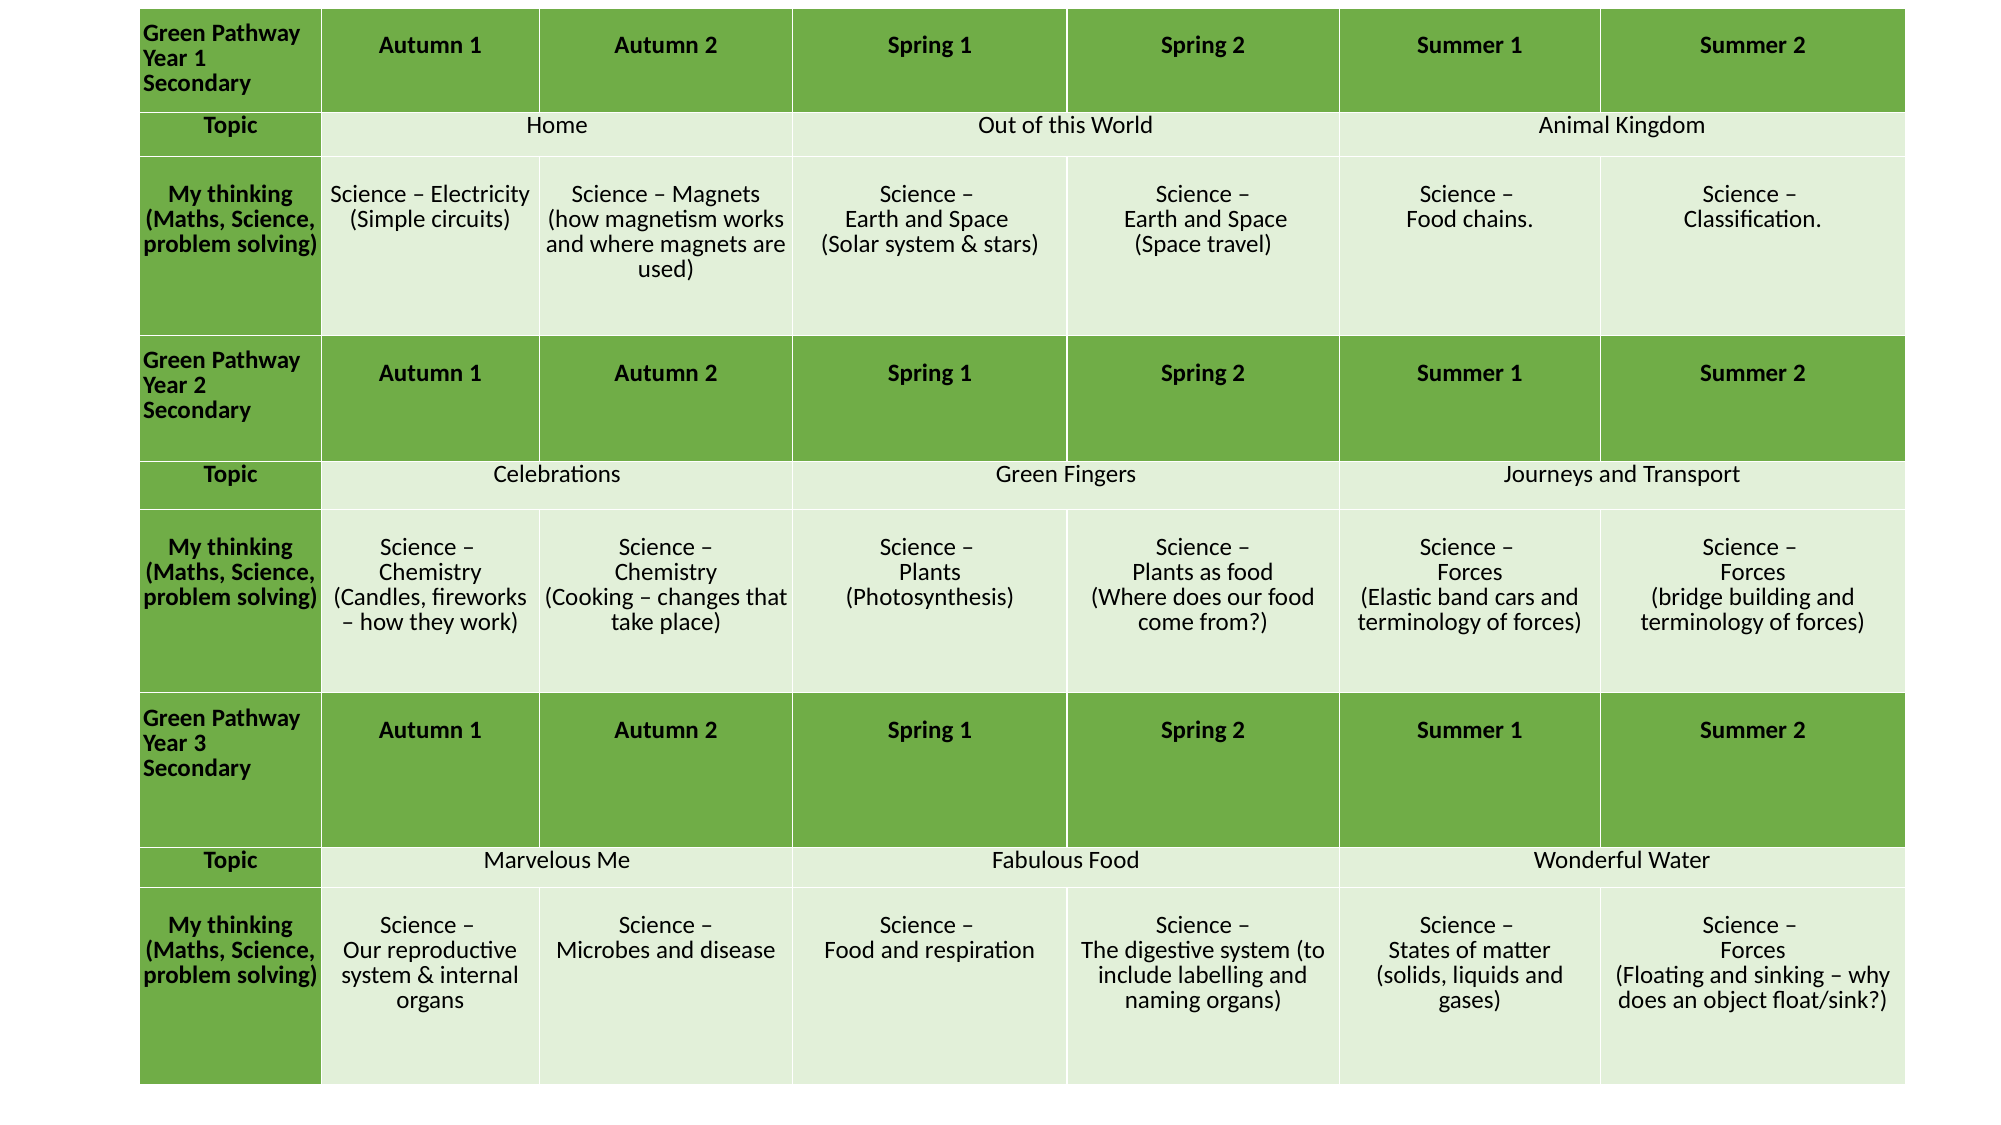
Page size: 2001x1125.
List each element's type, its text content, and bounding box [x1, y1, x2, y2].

table_header ​ Summer 2​ [1601, 336, 1905, 461]
table_header ​ Spring 1​ [793, 693, 1066, 847]
table_cell Green Fingers [793, 462, 1339, 509]
table_cell Journeys and Transport [1340, 462, 1905, 509]
table_header ​ Spring 1​ [793, 336, 1066, 461]
table_header ​ Autumn 1​ [322, 693, 539, 847]
table_cell ​ Science – Food and respiration [793, 888, 1066, 1084]
table_header ​ ​ ​ ​Green Pathway Year 3 Secondary [140, 693, 321, 847]
table_cell Science – The digestive system (to include labelling and naming organs) [1068, 888, 1339, 1084]
table_header ​ Spring 2​ [1068, 693, 1339, 847]
table_header ​ Spring 1​ [793, 9, 1066, 112]
table_cell Science – Forces (Floating and sinking – why does an object float/sink?) [1601, 888, 1905, 1084]
table_header ​ Autumn 2​ [540, 693, 792, 847]
table_cell Science – Chemistry (Cooking – changes that take place) [540, 510, 792, 692]
table_cell Topic [140, 462, 321, 509]
table_cell Science – States of matter (solids, liquids and gases) [1340, 888, 1600, 1084]
table_header ​ Summer 2​ [1601, 693, 1905, 847]
table_cell Science – Forces (bridge building and terminology of forces) [1601, 510, 1905, 692]
table_header ​ Spring 2​ [1068, 9, 1339, 112]
table_cell Science – Chemistry (Candles, fireworks – how they work) [322, 510, 539, 692]
table_cell Topic [140, 113, 321, 156]
table_cell Science – Magnets (how magnetism works and where magnets are used) [540, 157, 792, 335]
table_header ​ Spring 2​ [1068, 336, 1339, 461]
table_header ​ Summer 2​ [1601, 9, 1905, 112]
table_cell ​ Science – Earth and Space (Solar system & stars) [793, 157, 1066, 335]
table_cell Science – Forces (Elastic band cars and terminology of forces) [1340, 510, 1600, 692]
table_cell Science – Electricity (Simple circuits) [322, 157, 539, 335]
table_header ​ ​ ​ ​Green Pathway Year 1 Secondary [140, 9, 321, 112]
table_header ​ Summer 1​ [1340, 9, 1600, 112]
table_header ​ ​ ​ ​Green Pathway Year 2 Secondary [140, 336, 321, 461]
table_cell Science – Earth and Space (Space travel) [1068, 157, 1339, 335]
table_cell ​My thinking (Maths, Science, problem solving) ​ ​ [140, 888, 321, 1084]
table_cell Science – Food chains. [1340, 157, 1600, 335]
table_cell Science – Our reproductive system & internal organs [322, 888, 539, 1084]
table_header ​ Summer 1​ [1340, 693, 1600, 847]
table_cell ​My thinking (Maths, Science, problem solving) ​ ​ [140, 157, 321, 335]
table_cell Science – Plants as food (Where does our food come from?) [1068, 510, 1339, 692]
table_header ​ Autumn 1​ [322, 336, 539, 461]
table_cell ​My thinking (Maths, Science, problem solving) ​ ​ [140, 510, 321, 692]
table_header ​ Autumn 2​ [540, 9, 792, 112]
table_cell Wonderful Water [1340, 848, 1905, 887]
table_header ​ Autumn 1​ [322, 9, 539, 112]
table_cell Marvelous Me [322, 848, 792, 887]
table_cell Out of this World [793, 113, 1339, 156]
table_header ​ Summer 1​ [1340, 336, 1600, 461]
table_cell Animal Kingdom [1340, 113, 1905, 156]
table_cell Home [322, 113, 792, 156]
table_cell Topic [140, 848, 321, 887]
table_cell Science – Classification. [1601, 157, 1905, 335]
table_cell ​ Science – Plants (Photosynthesis) [793, 510, 1066, 692]
table_cell Celebrations [322, 462, 792, 509]
table_header ​ Autumn 2​ [540, 336, 792, 461]
table_cell Fabulous Food [793, 848, 1339, 887]
table_cell Science – Microbes and disease [540, 888, 792, 1084]
